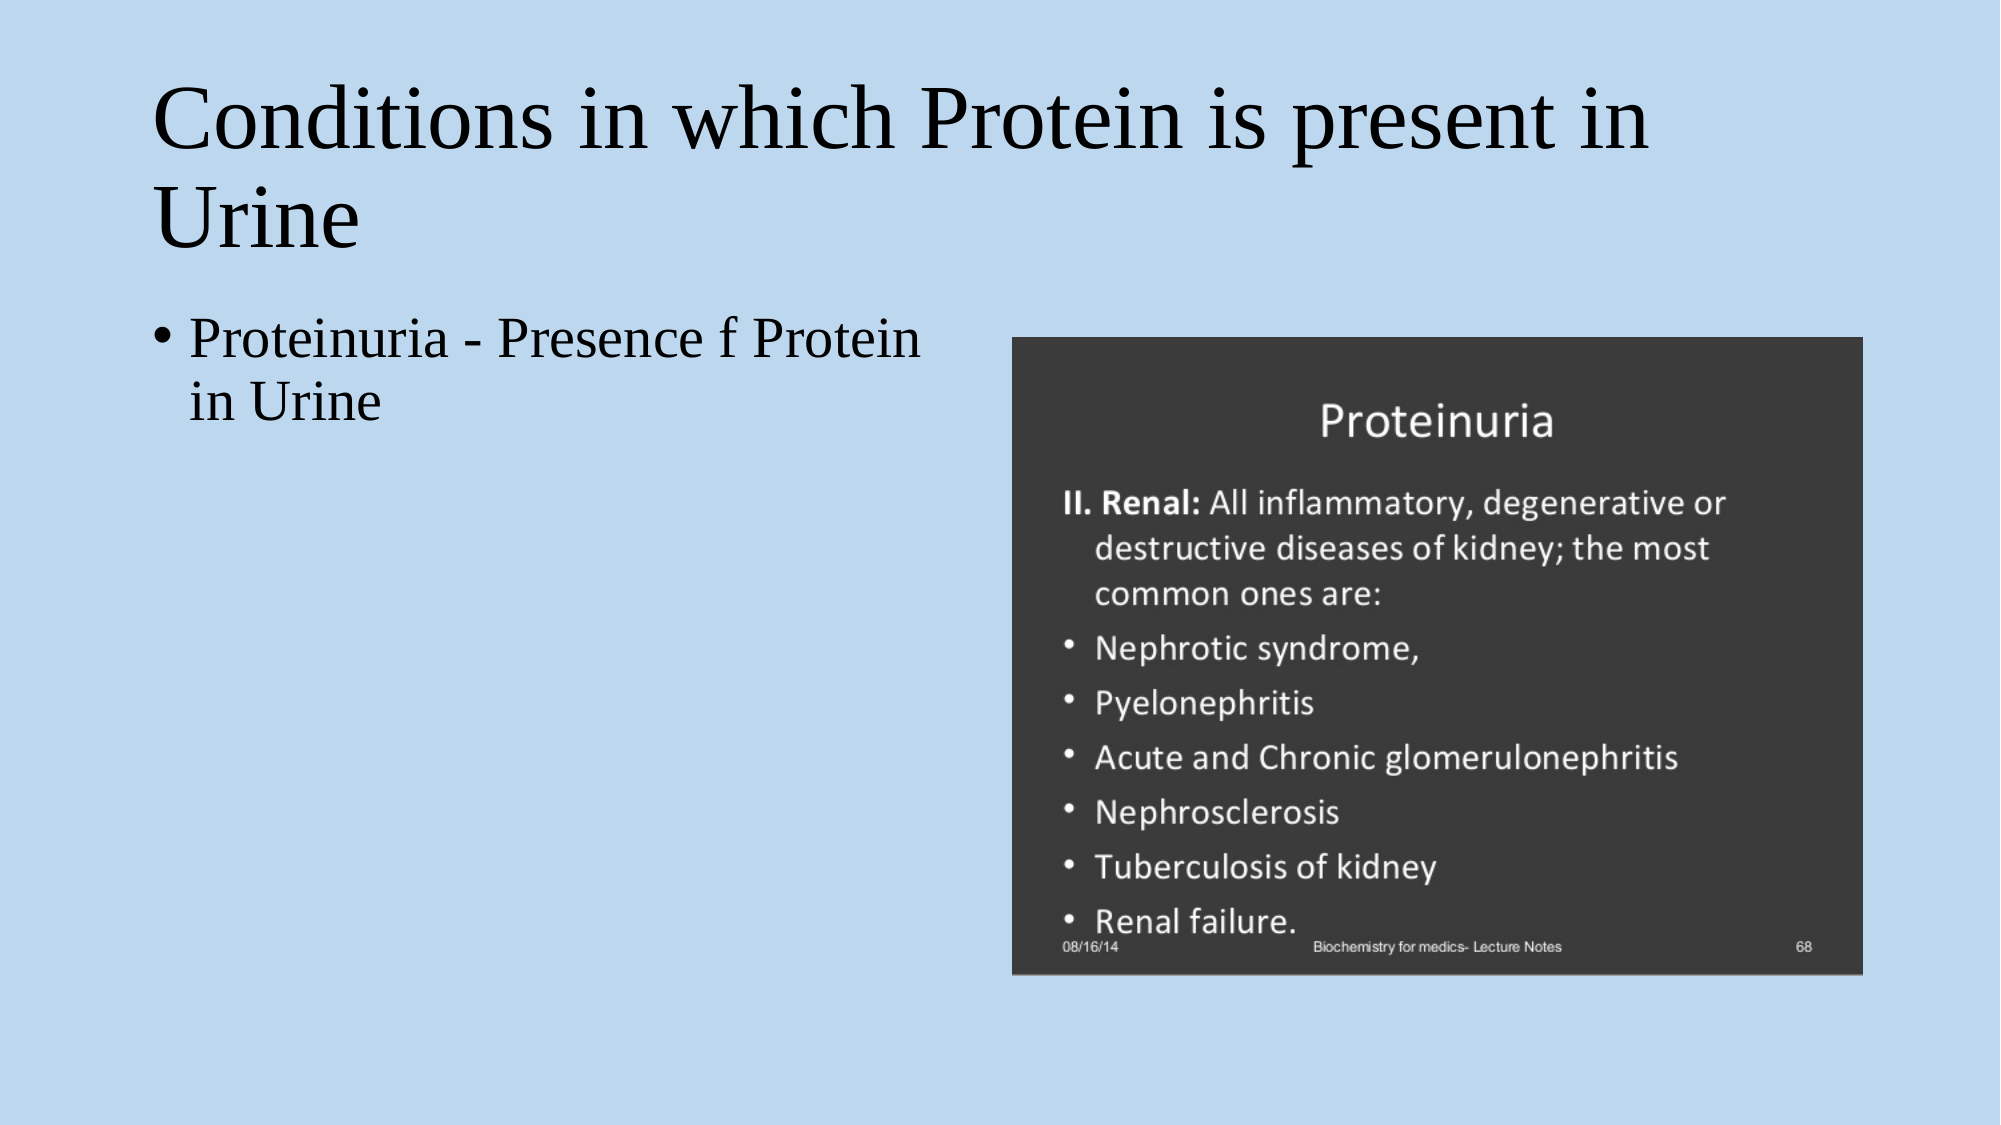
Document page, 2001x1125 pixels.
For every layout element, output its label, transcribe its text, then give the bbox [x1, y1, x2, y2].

title Conditions in which Protein is present in Urine [137, 59, 1863, 278]
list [1012, 337, 1863, 976]
list Proteinuria - Presence f Protein in Urine [137, 299, 988, 1014]
